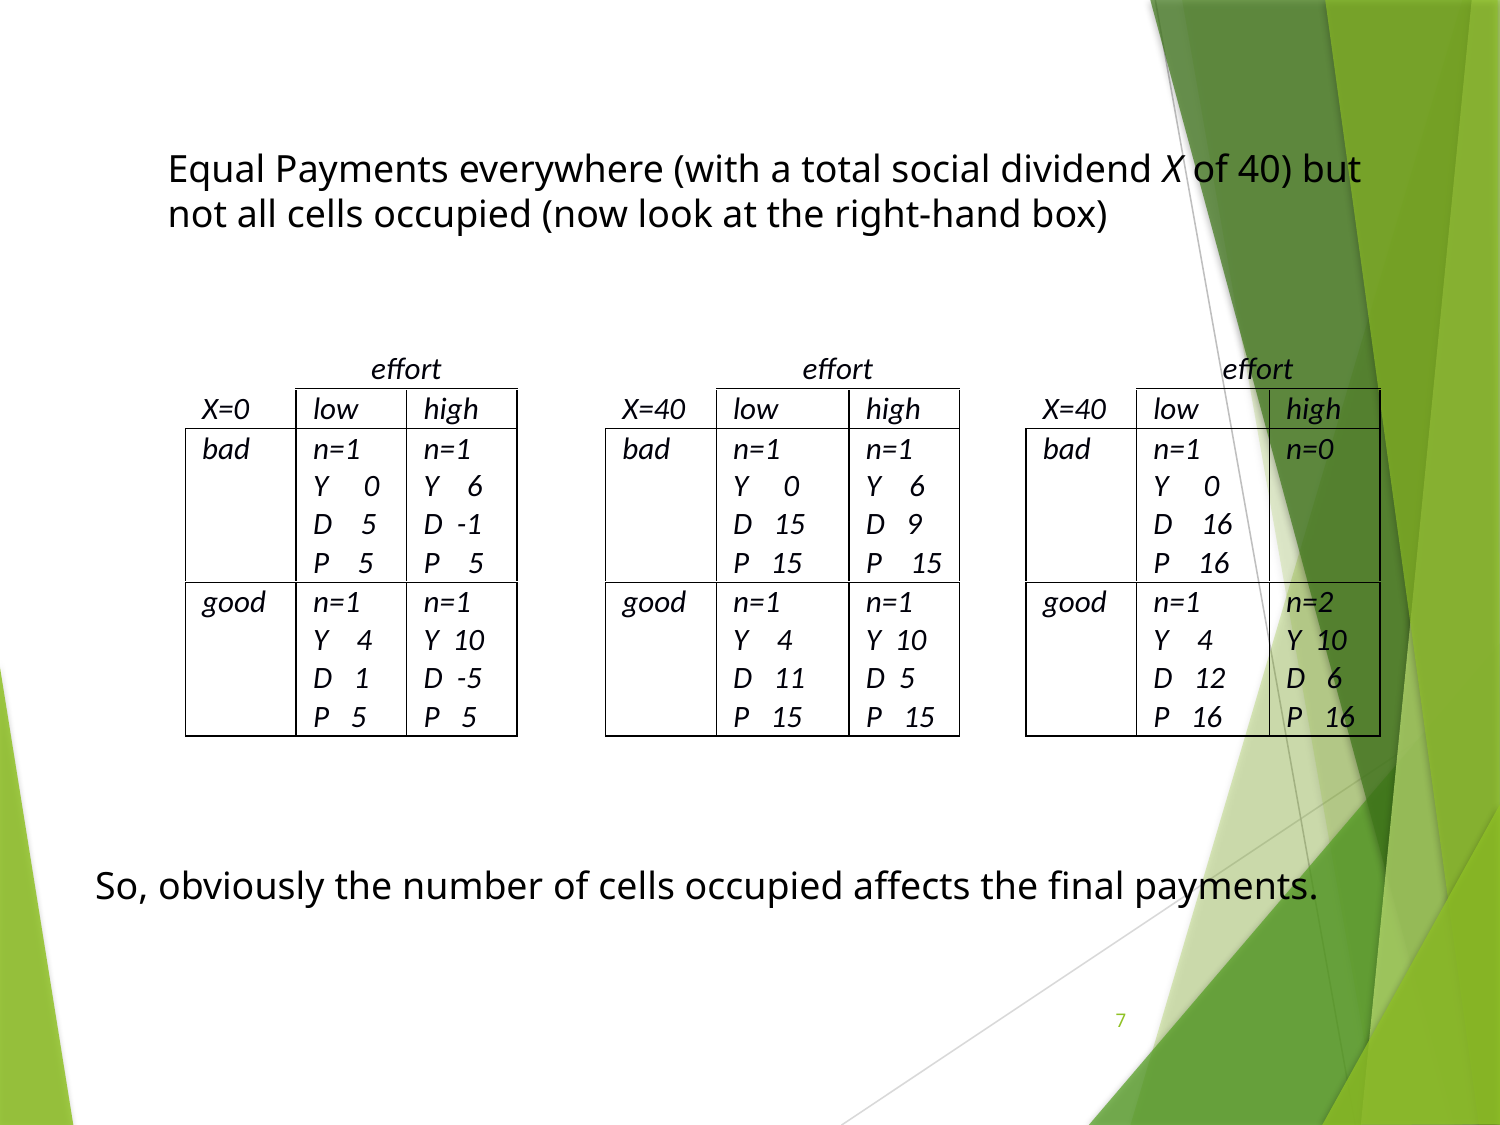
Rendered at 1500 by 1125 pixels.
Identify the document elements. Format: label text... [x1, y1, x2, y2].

picture [75, 349, 1482, 779]
text_box Equal Payments everywhere (with a total social dividend X of 40) but not all cells occupied (now look at the right-hand box) [152, 137, 1404, 243]
text_box So, obviously the number of cells occupied affects the final payments. [80, 854, 1425, 914]
slide_number 7 [1057, 991, 1142, 1051]
